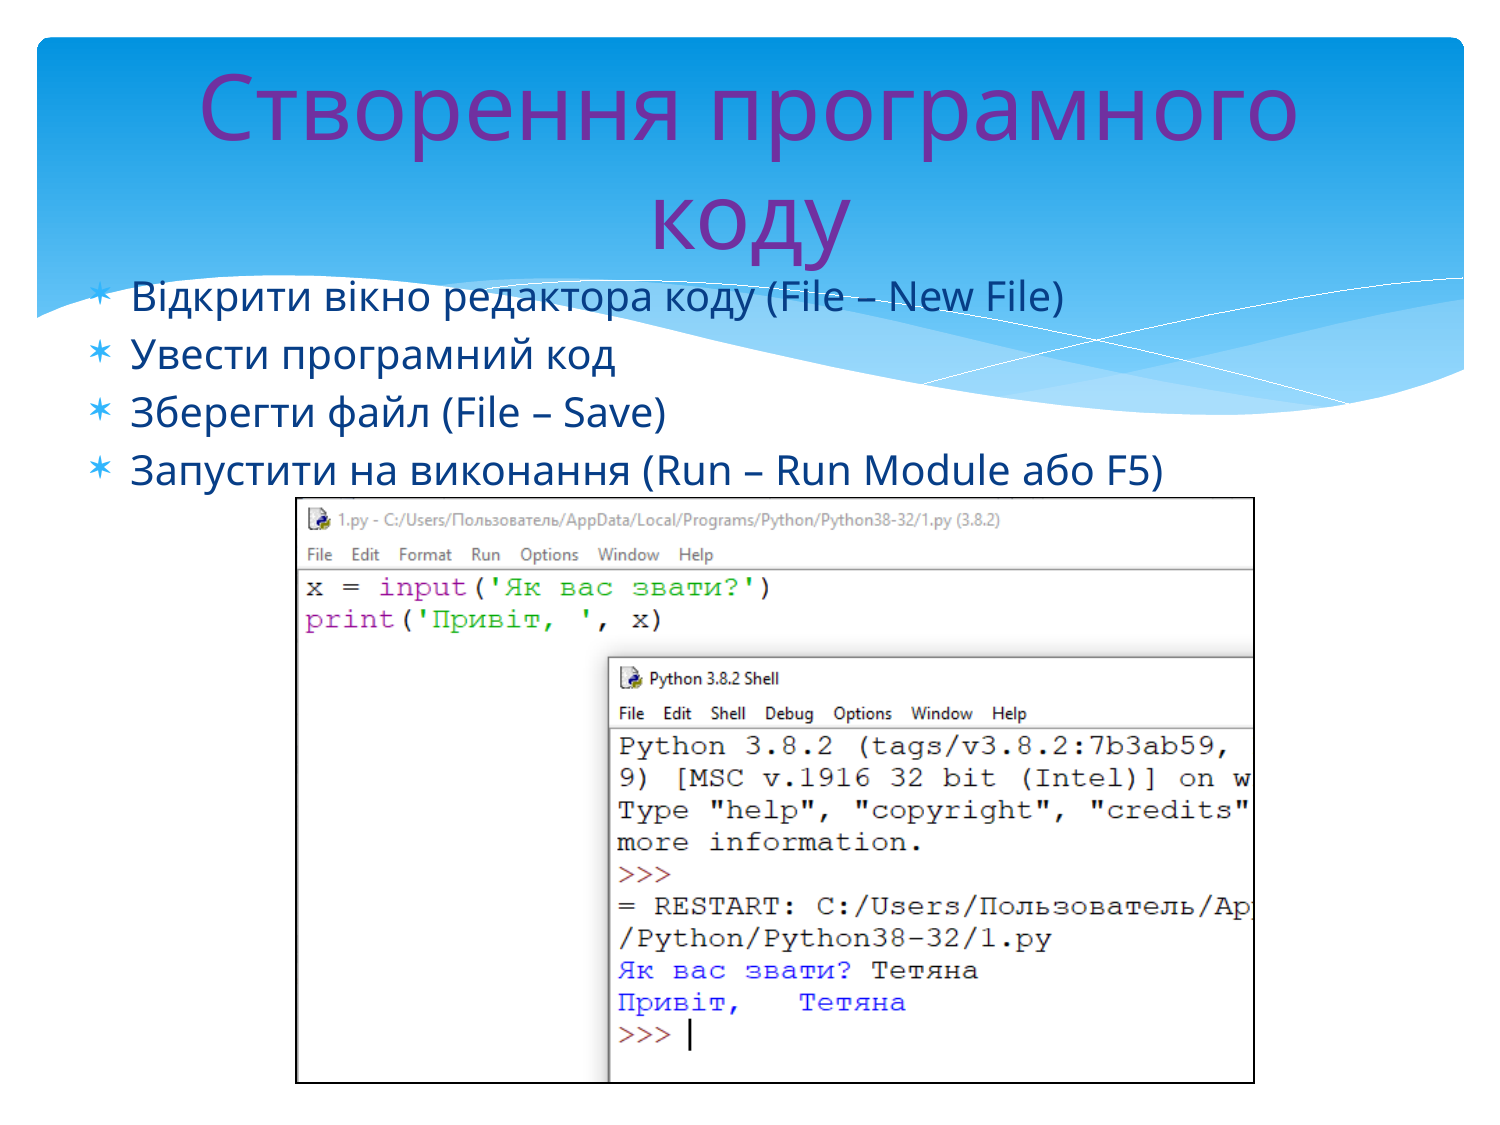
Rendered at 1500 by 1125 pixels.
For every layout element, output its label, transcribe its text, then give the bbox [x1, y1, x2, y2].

list Відкрити вікно редактора коду (File – New File) Увести програмний код Зберегти файл (File – Save) Запустити на виконання (Run – Run Module або F5) [75, 262, 1425, 504]
title Створення програмного коду [75, 55, 1425, 261]
picture [296, 497, 1254, 1083]
